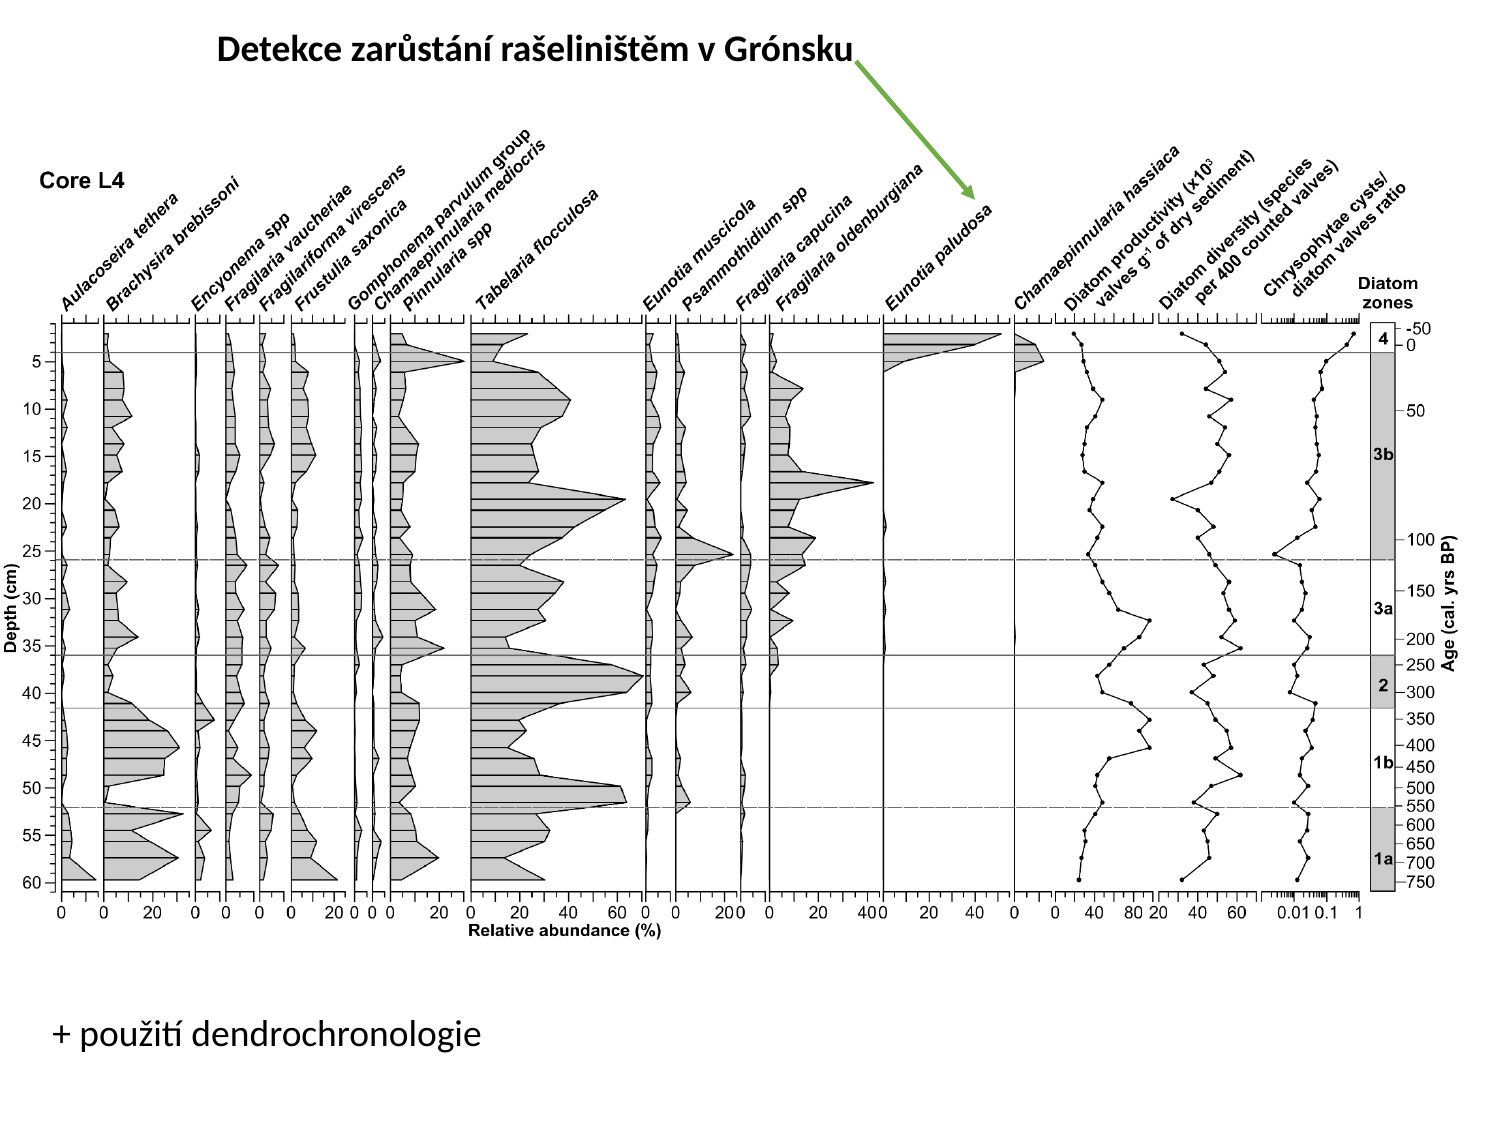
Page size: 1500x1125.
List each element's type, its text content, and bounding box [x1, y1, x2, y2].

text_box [855, 61, 975, 200]
text_box Detekce zarůstání rašeliništěm v Grónsku [202, 17, 1500, 77]
picture [0, 123, 1458, 940]
text_box + použití dendrochronologie [37, 1001, 788, 1062]
